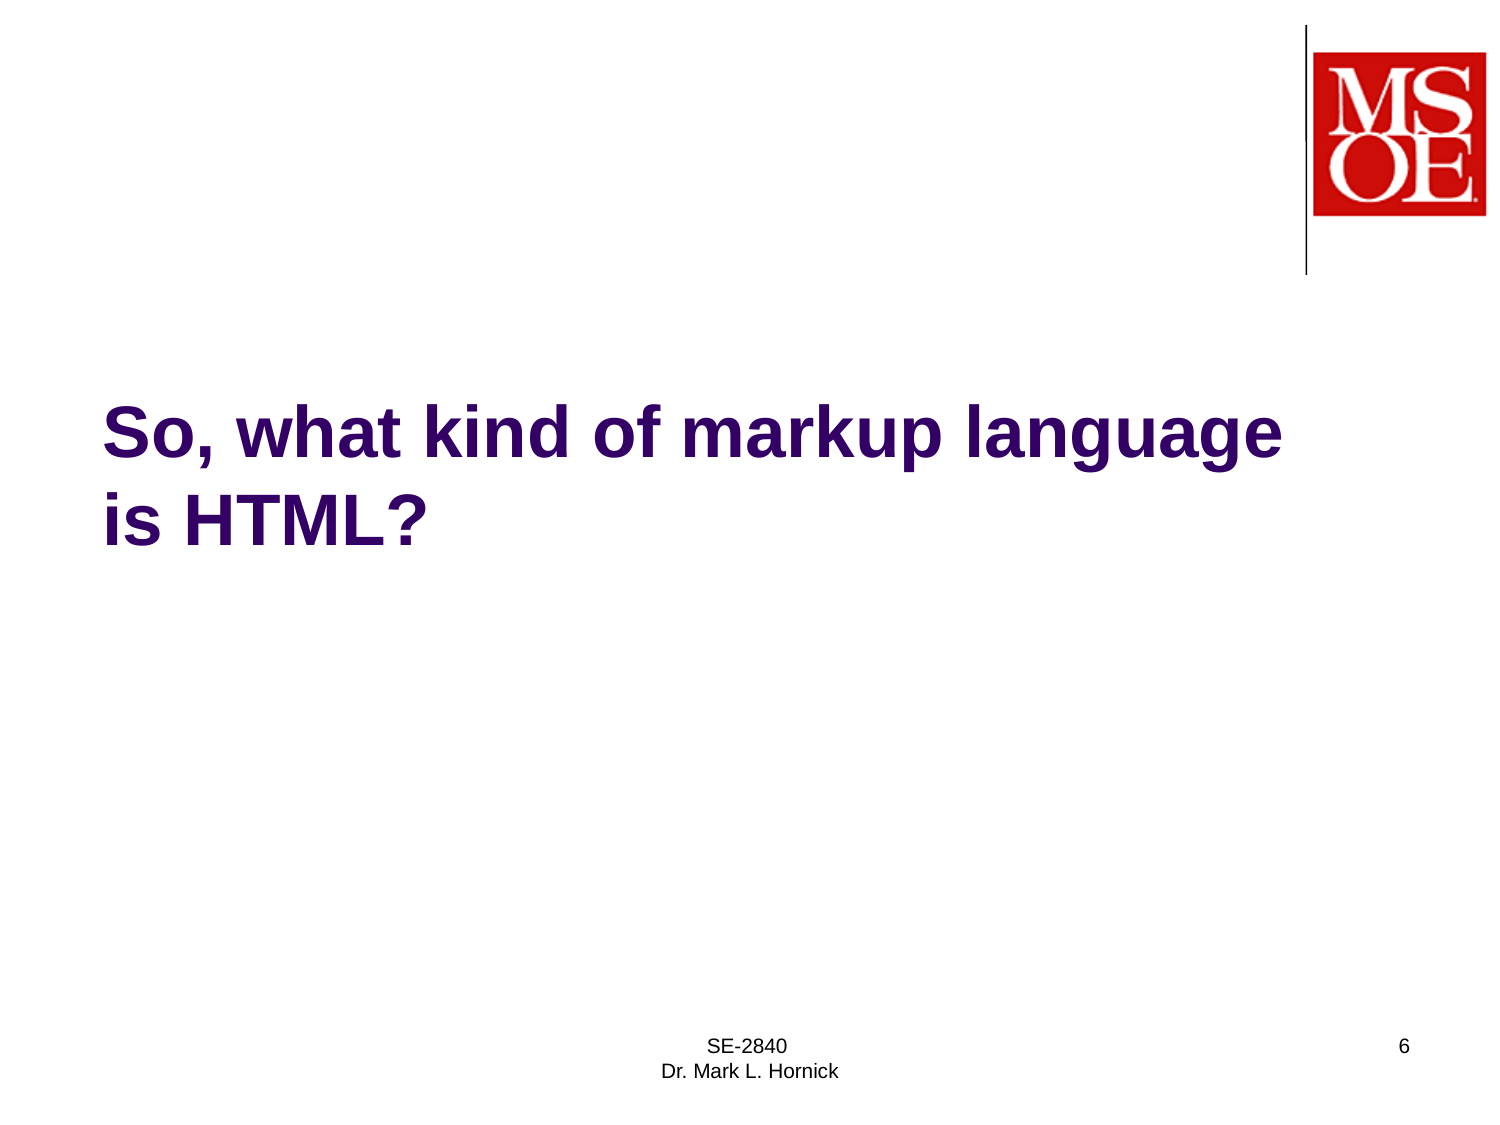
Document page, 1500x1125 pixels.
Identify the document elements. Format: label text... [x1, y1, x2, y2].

title So, what kind of markup language is HTML? [87, 437, 1326, 568]
slide_number 6 [1074, 1024, 1426, 1101]
footer SE-2840 Dr. Mark L. Hornick [512, 1024, 988, 1101]
picture [1312, 37, 1488, 232]
